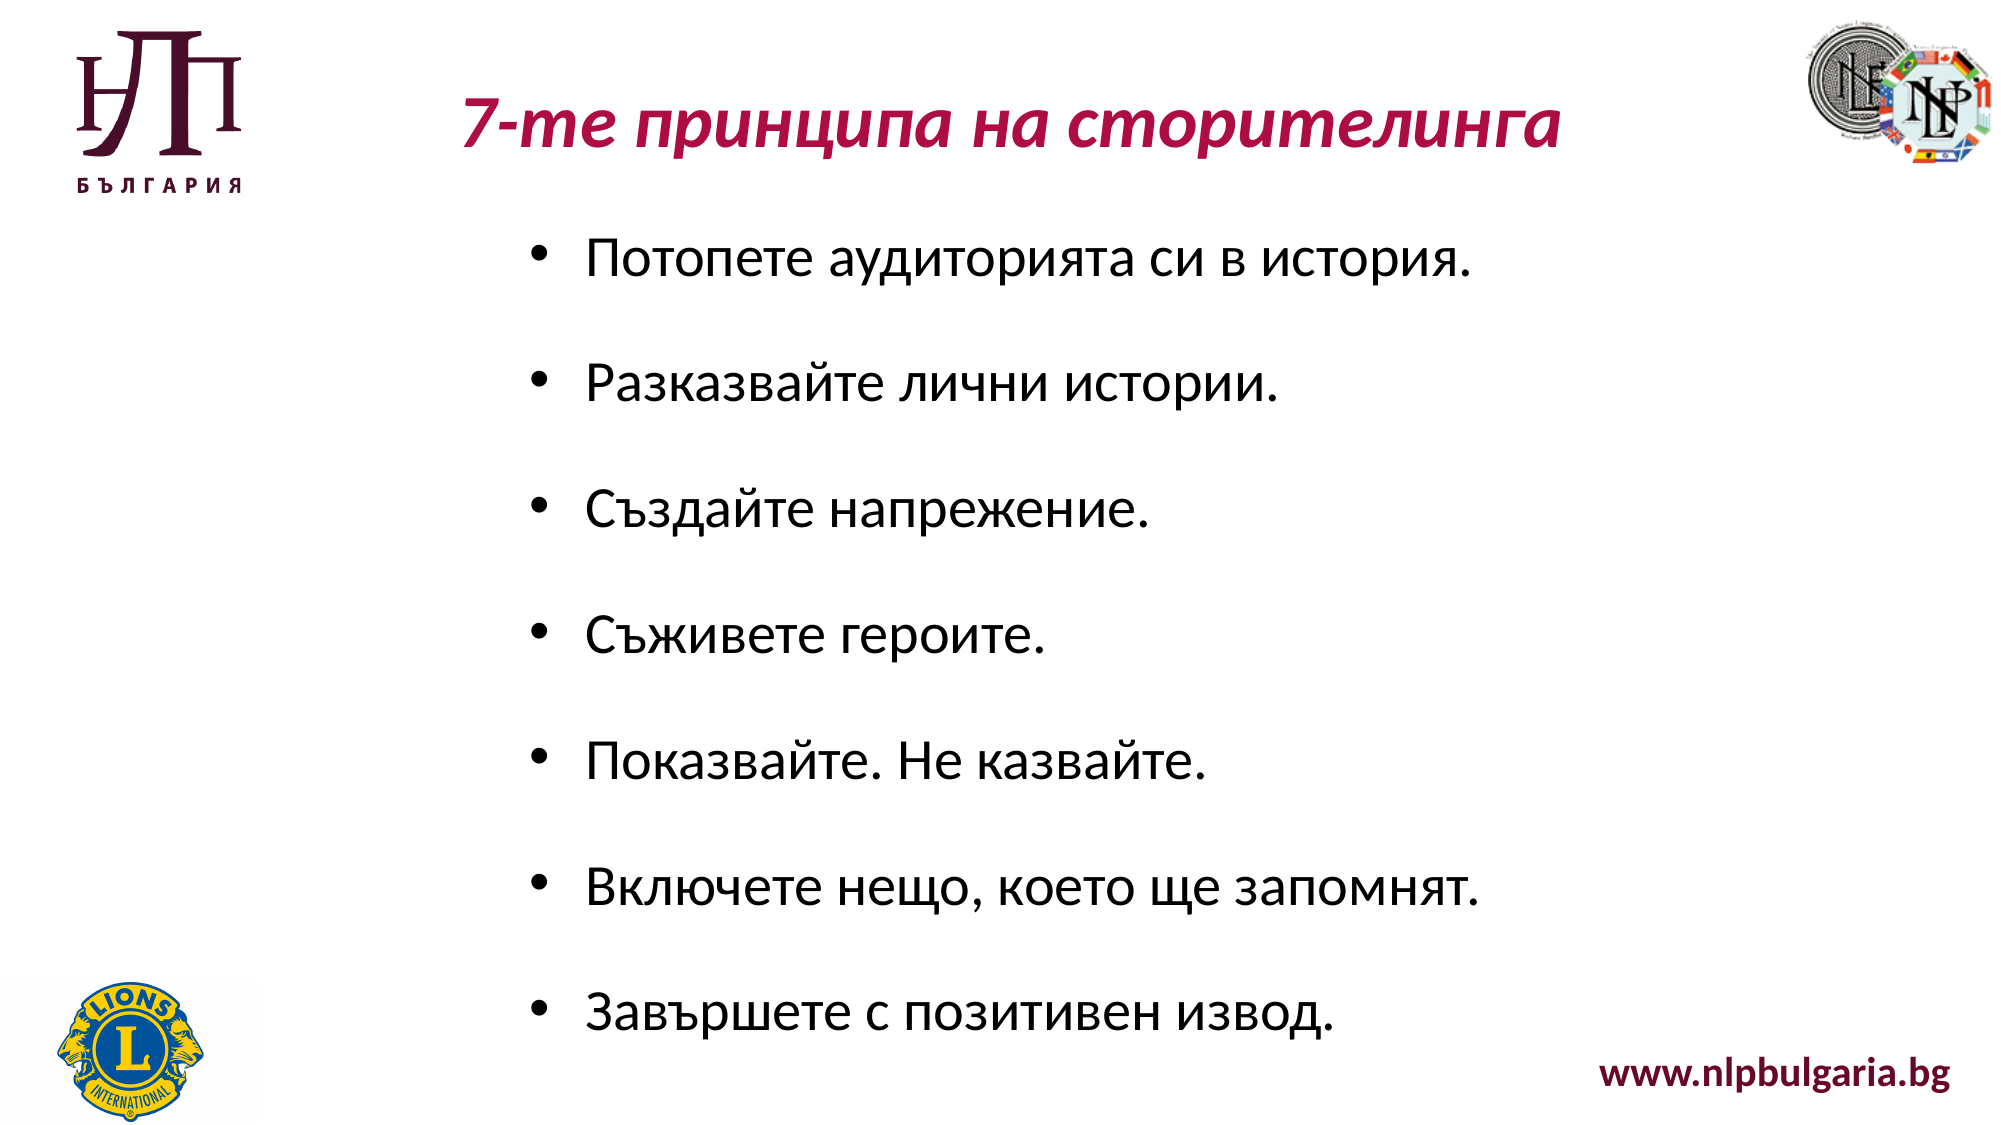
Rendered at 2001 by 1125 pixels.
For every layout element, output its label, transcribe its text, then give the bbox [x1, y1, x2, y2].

picture [0, 979, 261, 1125]
picture [74, 31, 241, 194]
picture [1799, 12, 2000, 176]
text_box Потопете аудиторията си в история. Разказвайте лични истории. Създайте напрежение. Съживете героите. Показвайте. Не казвайте. Включете нещо, което ще запомнят. Завършете с позитивен извод. [514, 175, 1580, 987]
text_box 7-те принципа на сторителинга [260, 58, 1763, 170]
